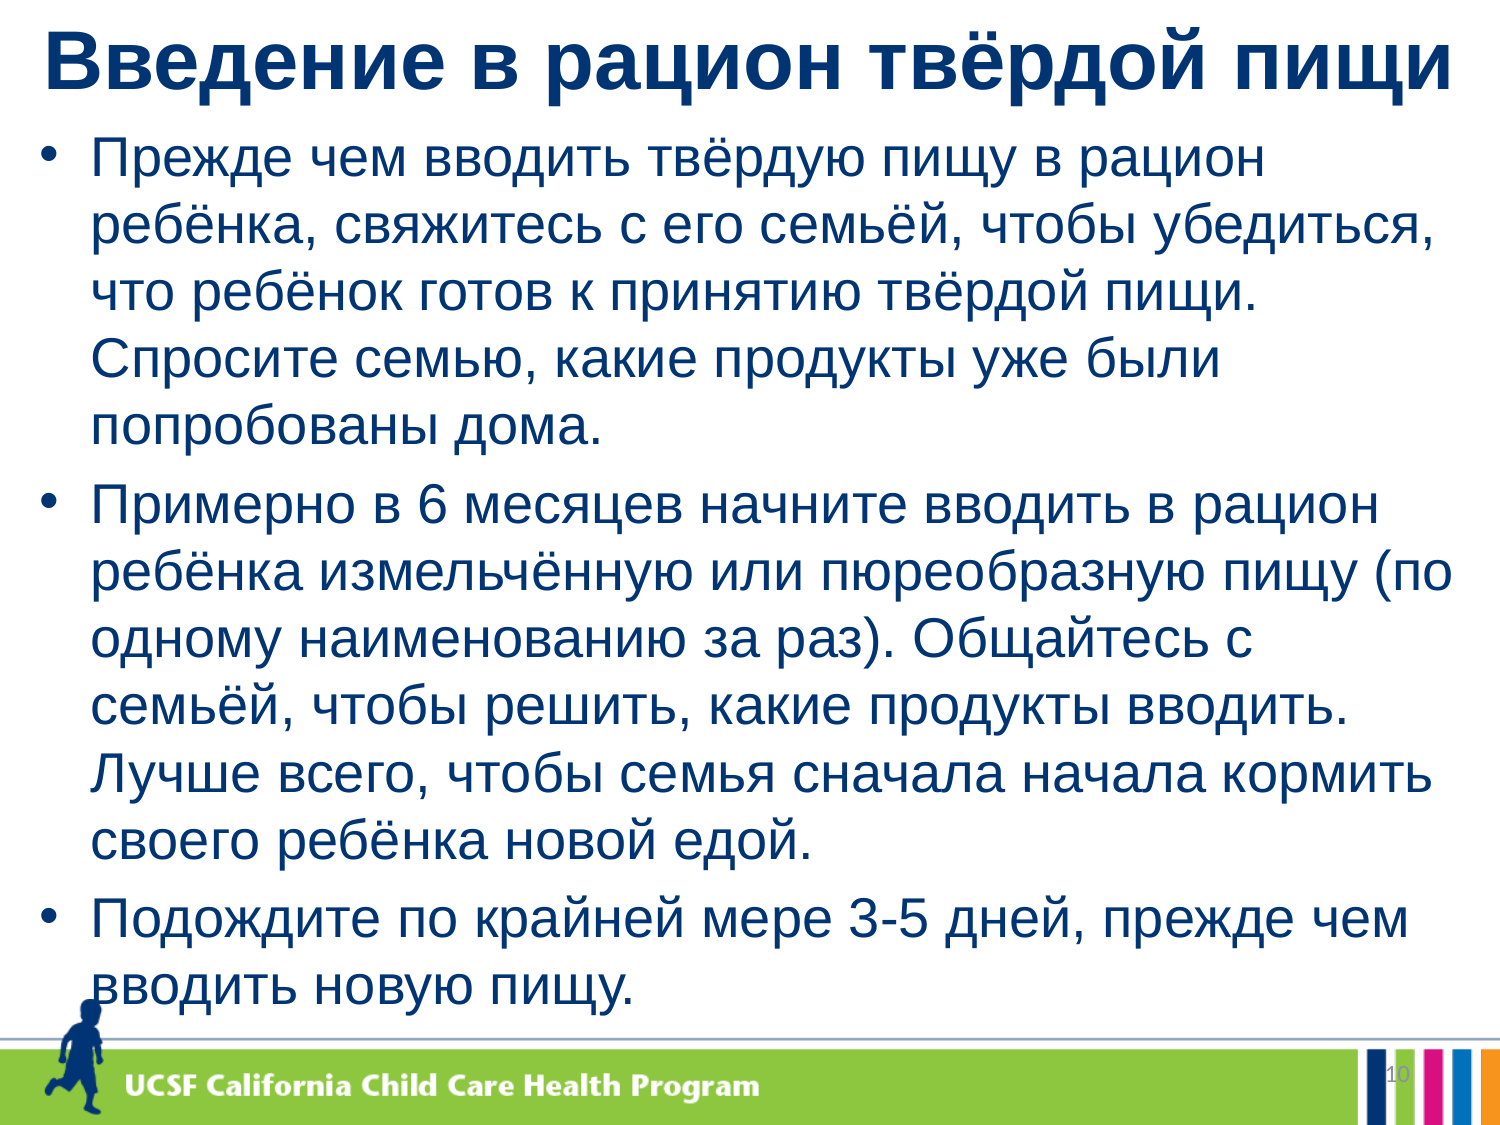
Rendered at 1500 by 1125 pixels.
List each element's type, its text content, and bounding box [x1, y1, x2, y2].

list Прежде чем вводить твёрдую пищу в рацион ребёнка, свяжитесь с его семьёй, чтобы убедиться, что ребёнок готов к принятию твёрдой пищи. Спросите семью, какие продукты уже были попробованы дома. Примерно в 6 месяцев начните вводить в рацион ребёнка измельчённую или пюреобразную пищу (по одному наименованию за раз). Общайтесь с семьёй, чтобы решить, какие продукты вводить. Лучше всего, чтобы семья сначала начала кормить своего ребёнка новой едой. Подождите по крайней мере 3-5 дней, прежде чем вводить новую пищу. [24, 112, 1476, 1038]
picture [0, 999, 1500, 1125]
title Введение в рацион твёрдой пищи [0, 0, 1500, 113]
slide_number 10 [1074, 1042, 1425, 1103]
